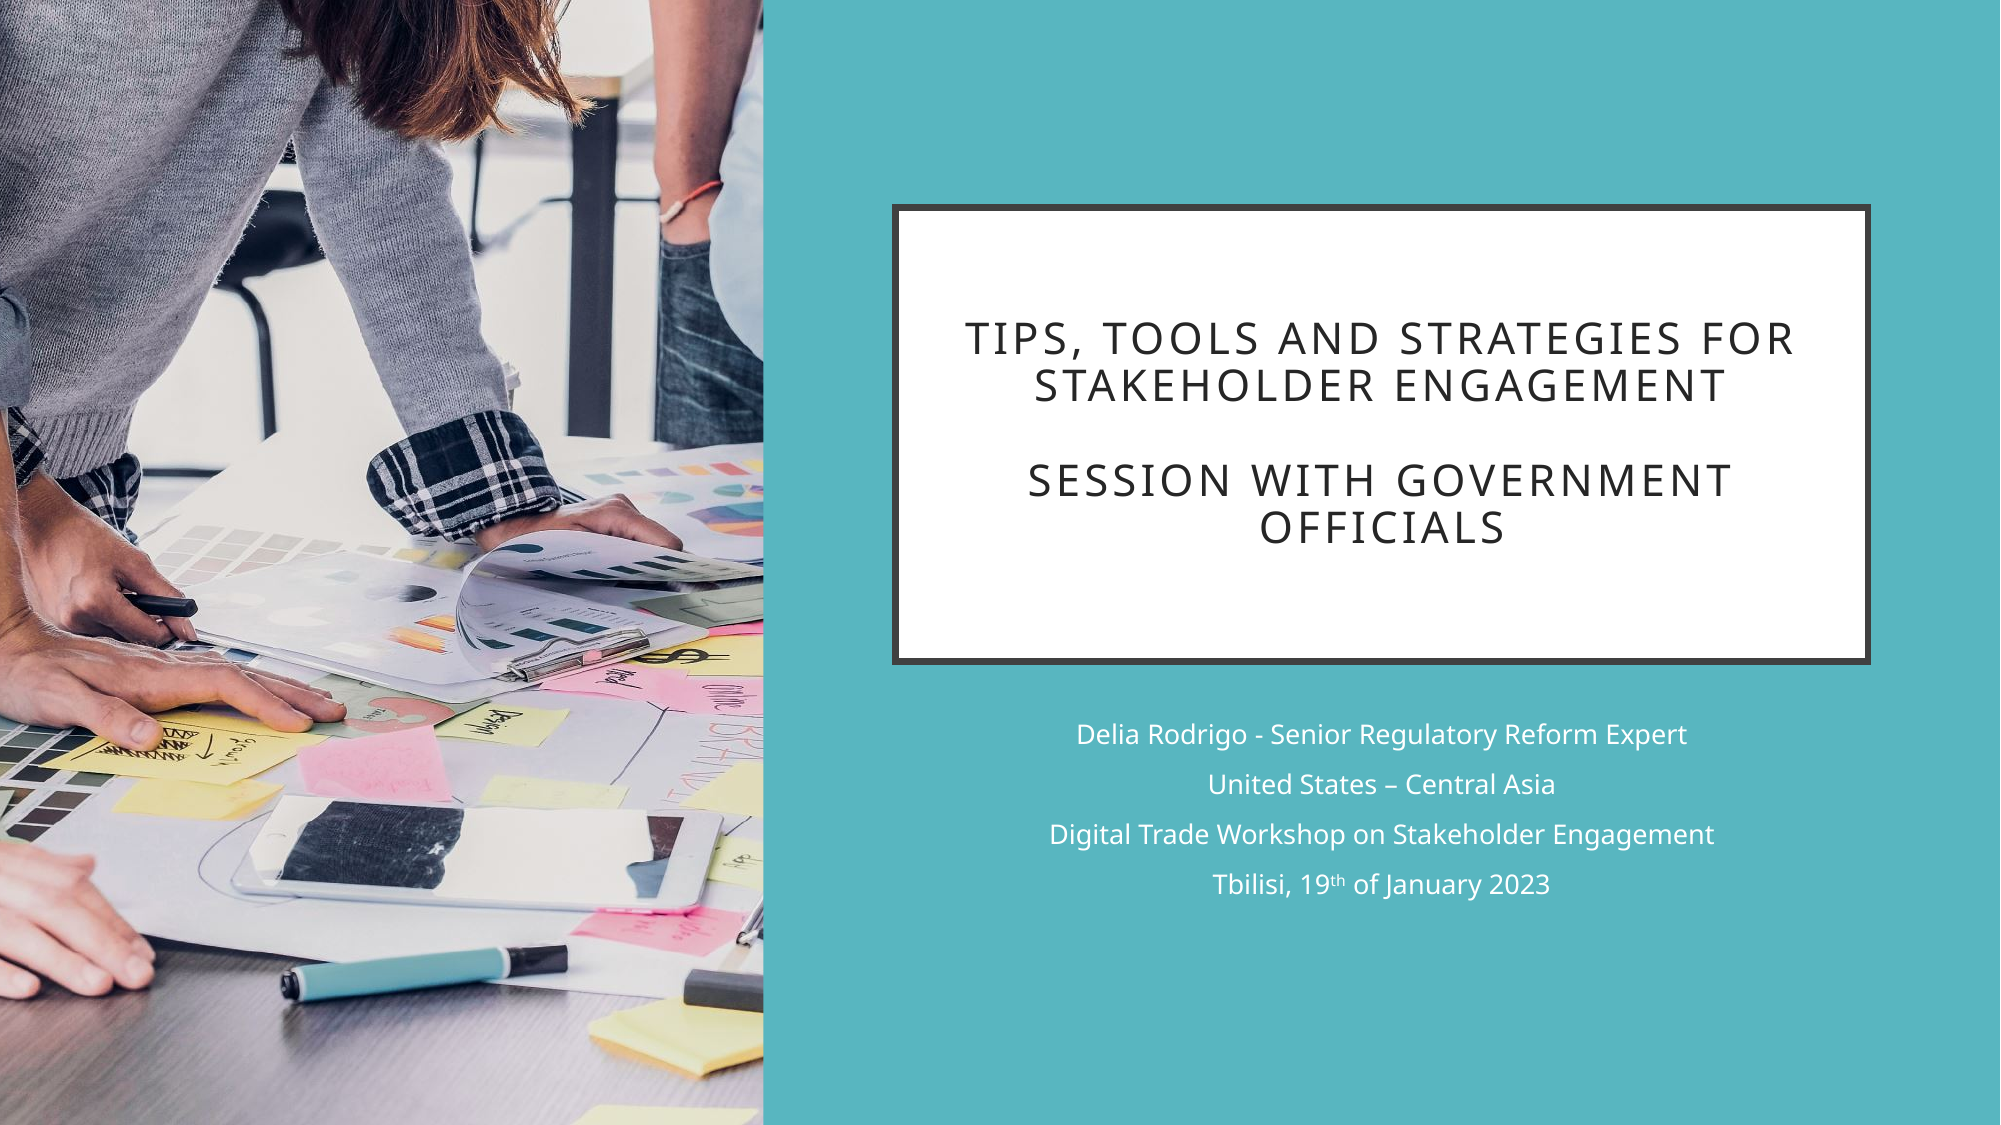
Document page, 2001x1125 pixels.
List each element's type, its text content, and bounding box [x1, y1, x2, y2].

subtitle Delia Rodrigo - Senior Regulatory Reform Expert United States – Central Asia Digital Trade Workshop on Stakeholder Engagement Tbilisi, 19th of January 2023 [895, 713, 1868, 918]
picture [0, 0, 764, 1125]
title Tips, tools and strategies for stakeholder engagement session with Government officials [892, 204, 1871, 665]
